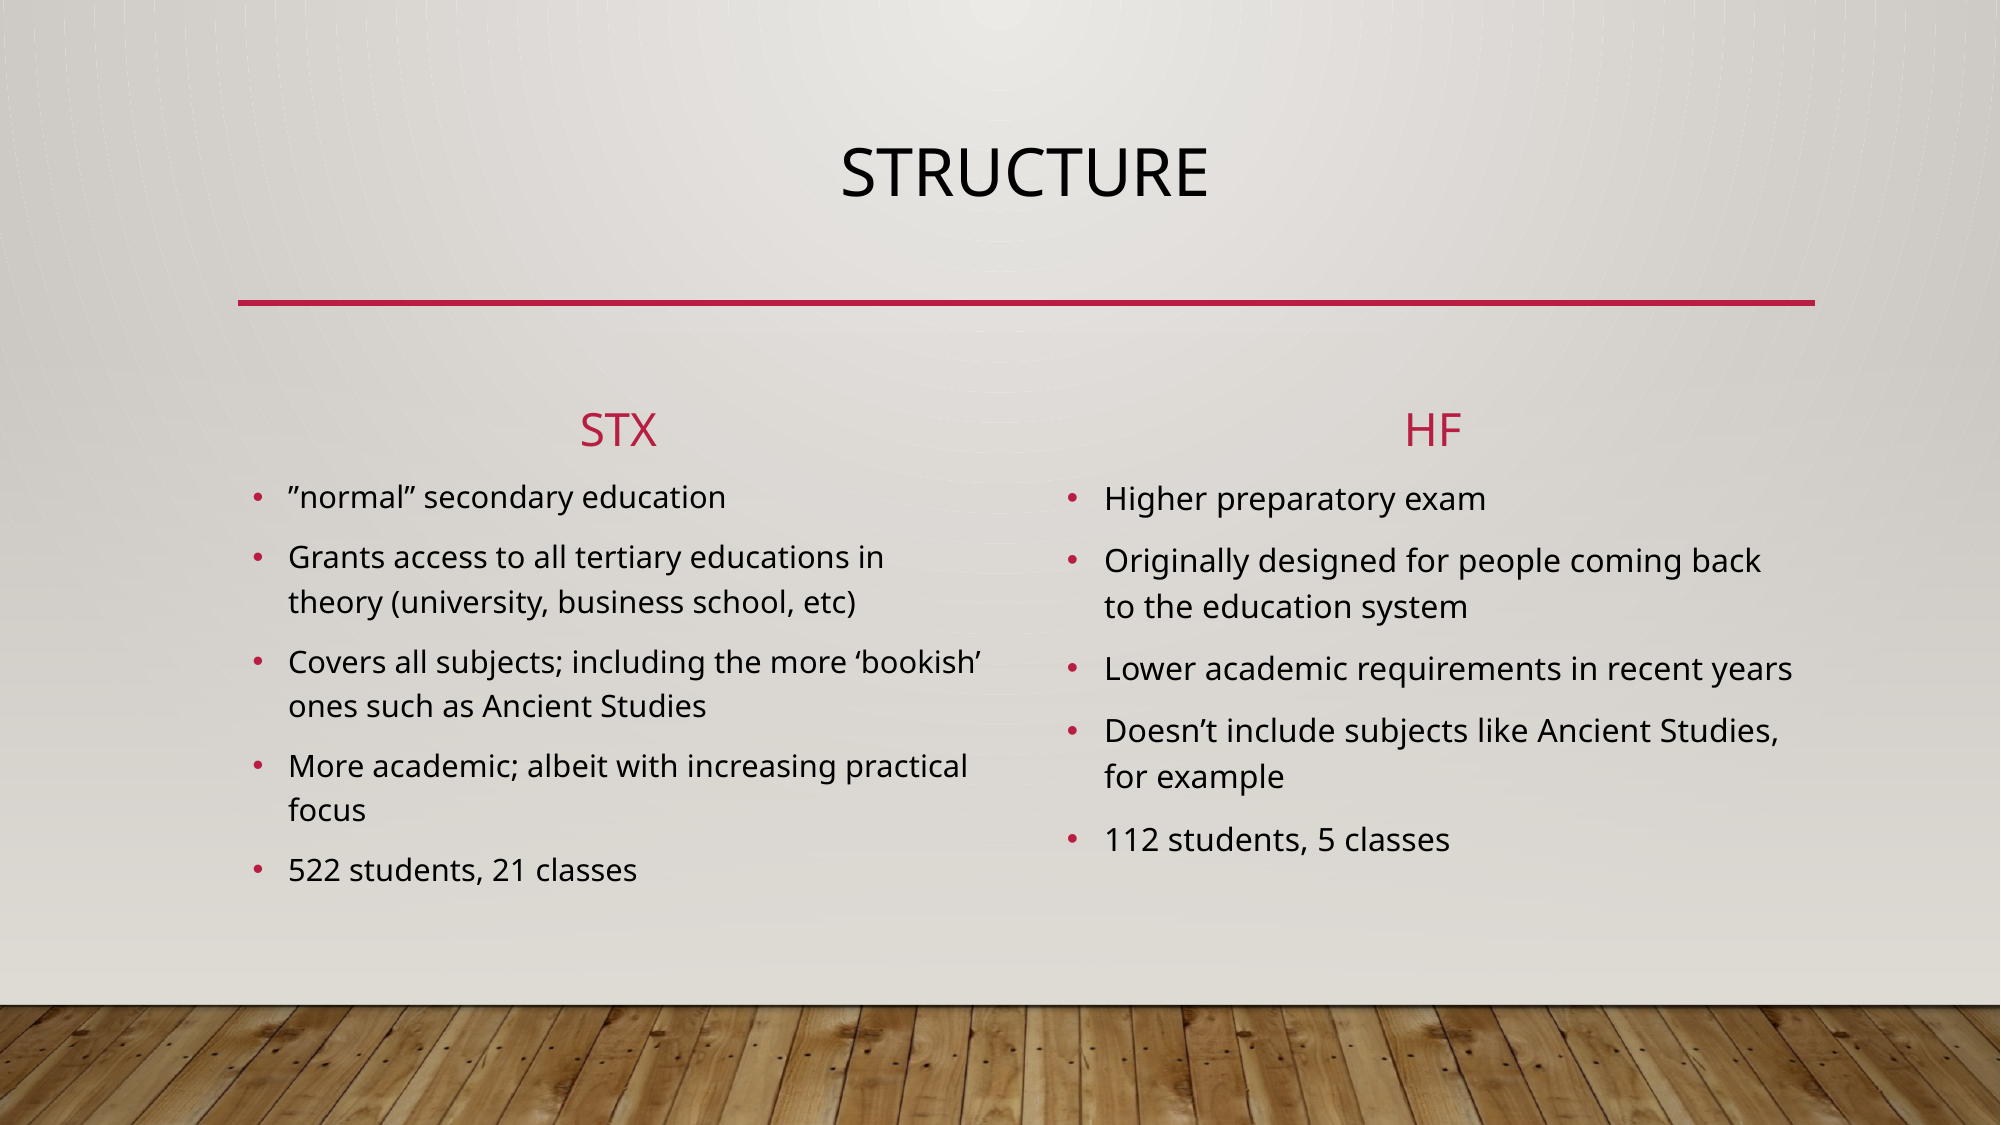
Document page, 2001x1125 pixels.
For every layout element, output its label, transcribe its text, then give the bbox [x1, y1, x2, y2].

picture [0, 1005, 2000, 1125]
list ”normal” secondary education Grants access to all tertiary educations in theory (university, business school, etc) Covers all subjects; including the more ‘bookish’ ones such as Ancient Studies More academic; albeit with increasing practical focus 522 students, 21 classes [237, 463, 1000, 898]
list STX [237, 331, 1000, 463]
list HF [1051, 331, 1814, 462]
title Structure [237, 131, 1814, 306]
list Higher preparatory exam Originally designed for people coming back to the education system Lower academic requirements in recent years Doesn’t include subjects like Ancient Studies, for example 112 students, 5 classes [1051, 462, 1814, 896]
